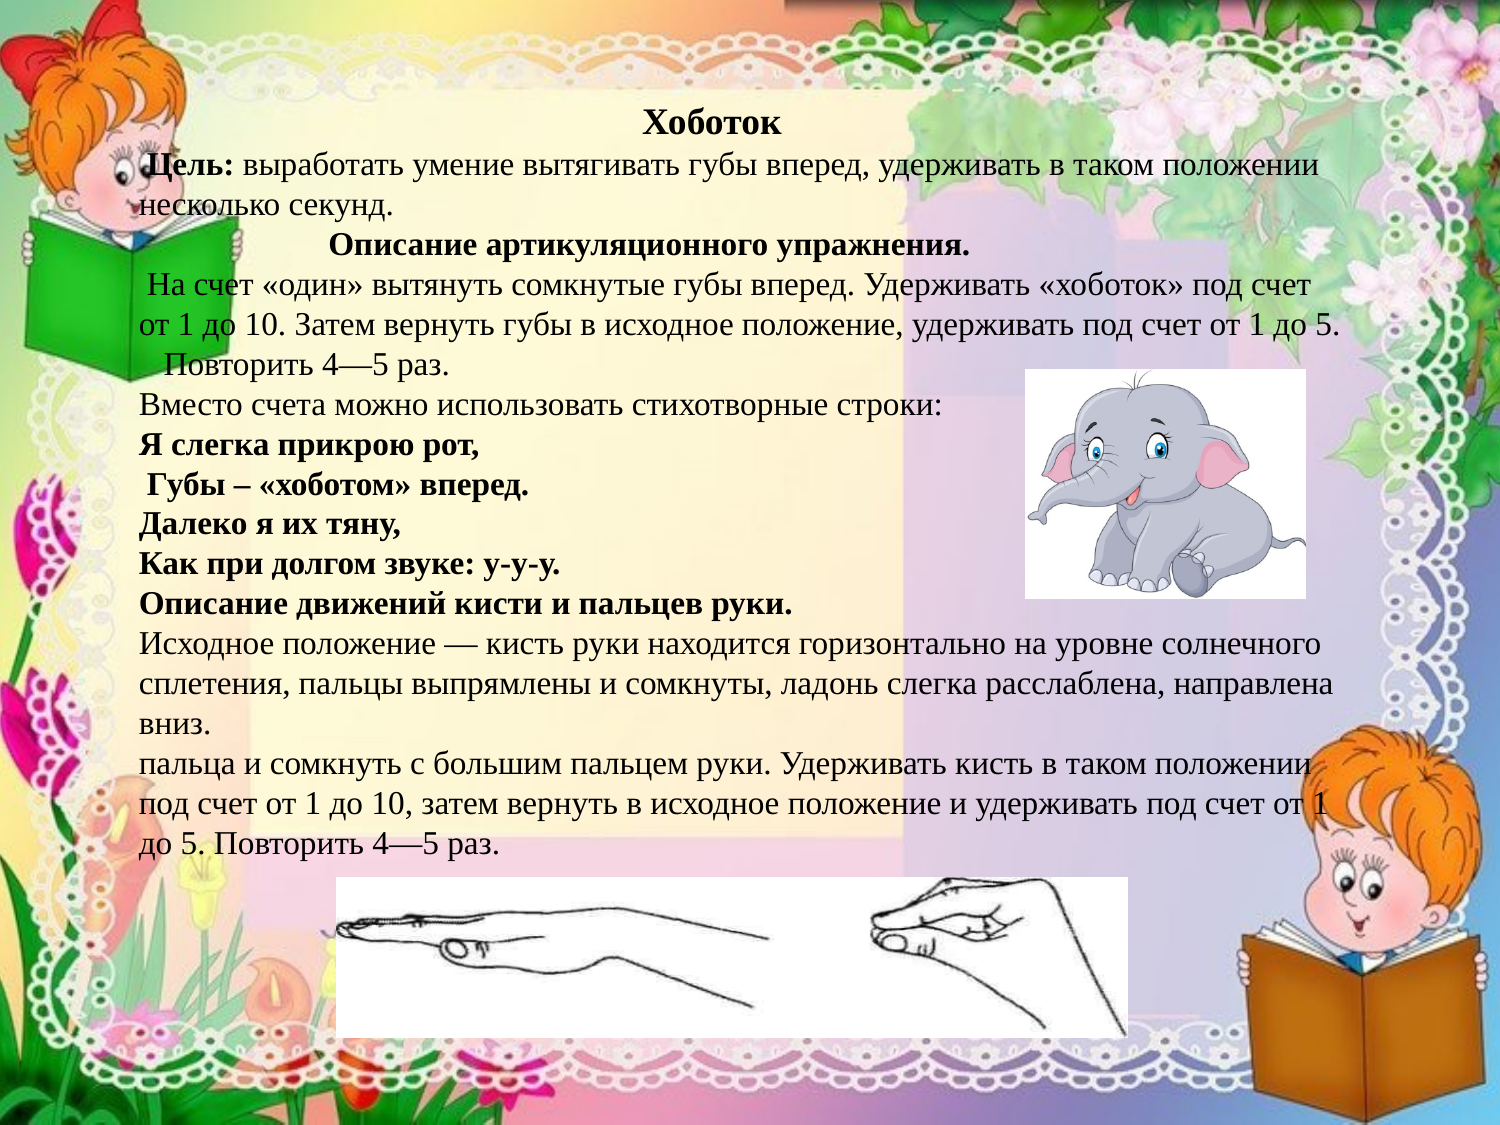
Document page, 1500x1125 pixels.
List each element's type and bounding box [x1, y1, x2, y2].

picture [336, 877, 1129, 1038]
list [0, 0, 1500, 1125]
picture [1025, 369, 1306, 599]
